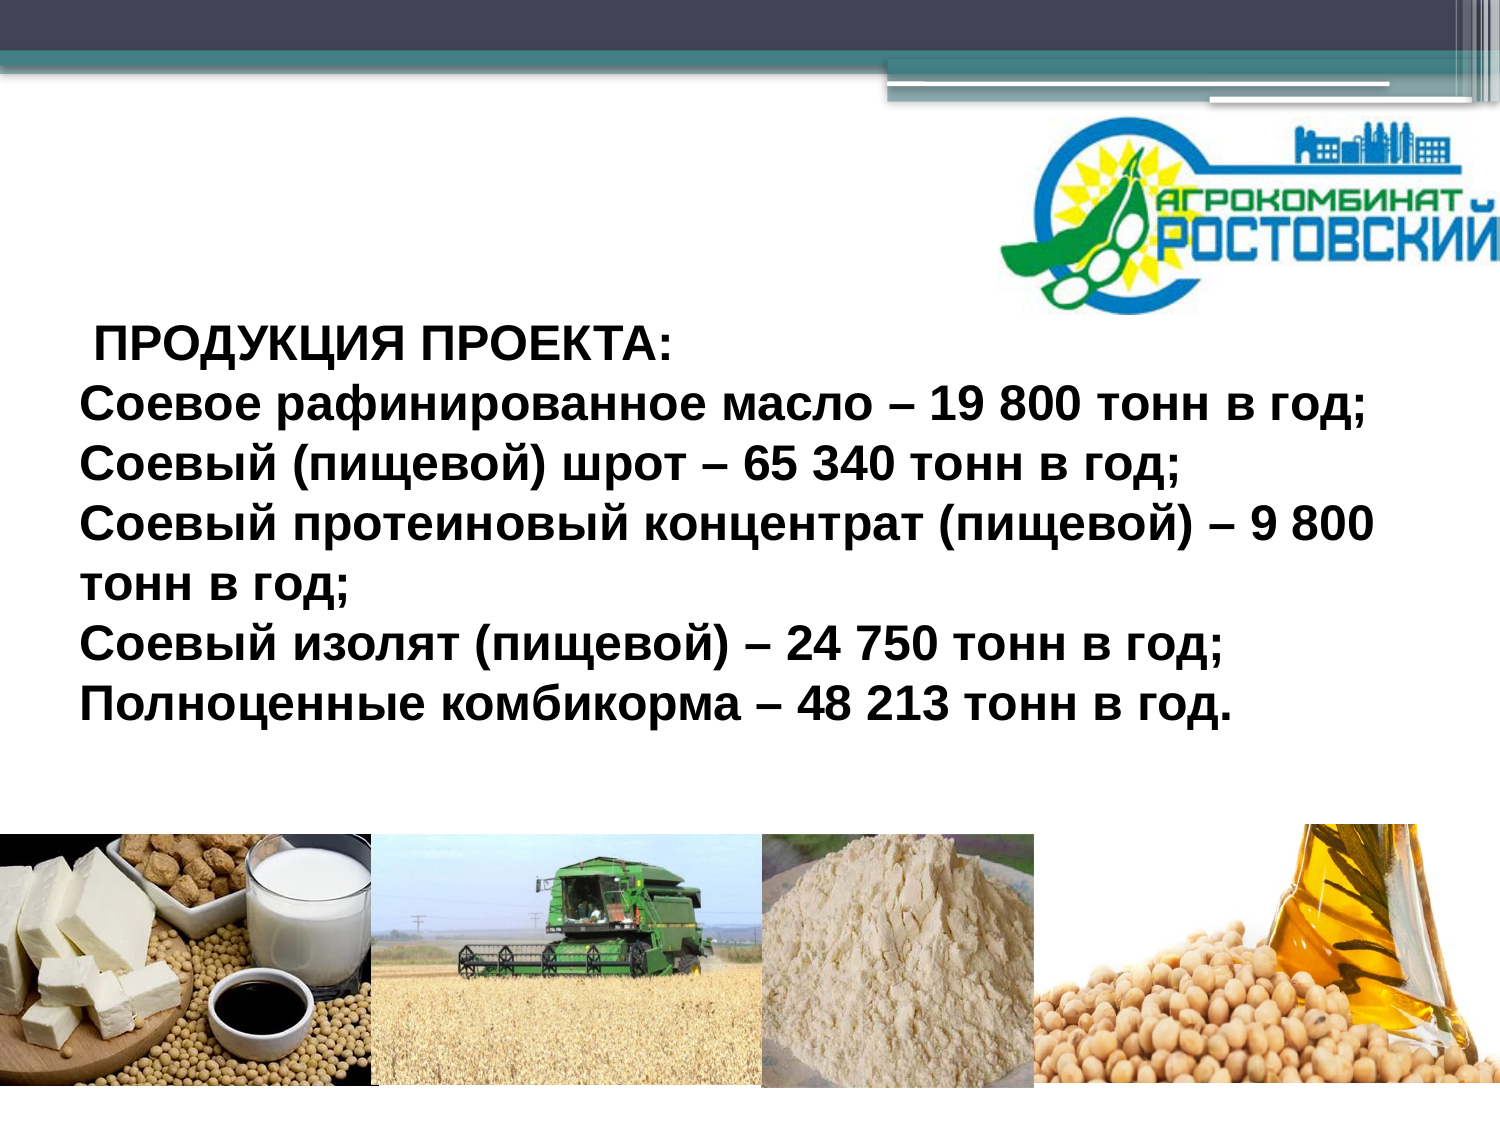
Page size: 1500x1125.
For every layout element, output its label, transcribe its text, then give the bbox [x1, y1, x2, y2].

picture [0, 824, 1500, 1088]
text_box ПРОДУКЦИЯ ПРОЕКТА: Соевое рафинированное масло – 19 800 тонн в год; Соевый (пищевой) шрот – 65 340 тонн в год; Соевый протеиновый концентрат (пищевой) – 9 800 тонн в год; Соевый изолят (пищевой) – 24 750 тонн в год; Полноценные комбикорма – 48 213 тонн в год. [64, 243, 1459, 799]
picture [998, 115, 1500, 315]
